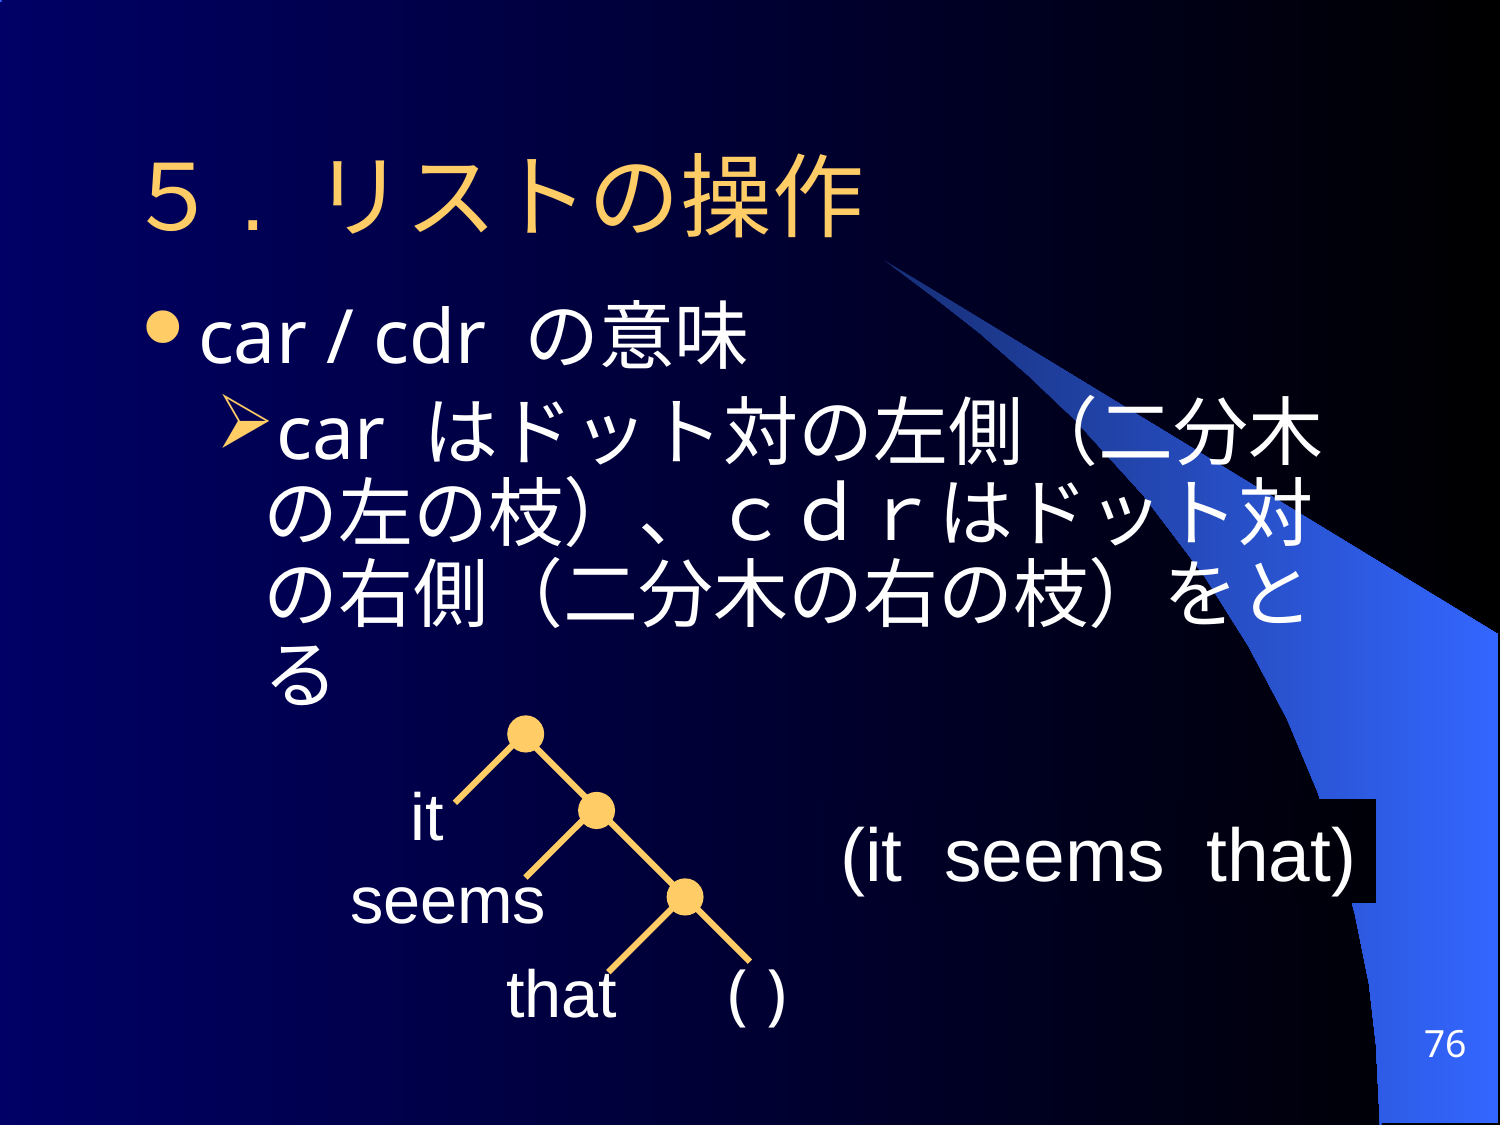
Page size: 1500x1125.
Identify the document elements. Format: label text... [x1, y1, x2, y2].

title ５. リストの操作 [111, 99, 1438, 288]
text_box 76 [1328, 1008, 1482, 1071]
list car / cdr の意味 car はドット対の左側（二分木の左の枝）、ｃｄｒはドット対の右側（二分木の右の枝）をとる [111, 290, 1388, 670]
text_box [312, 715, 833, 1036]
text_box (it seems that) [838, 798, 1376, 904]
